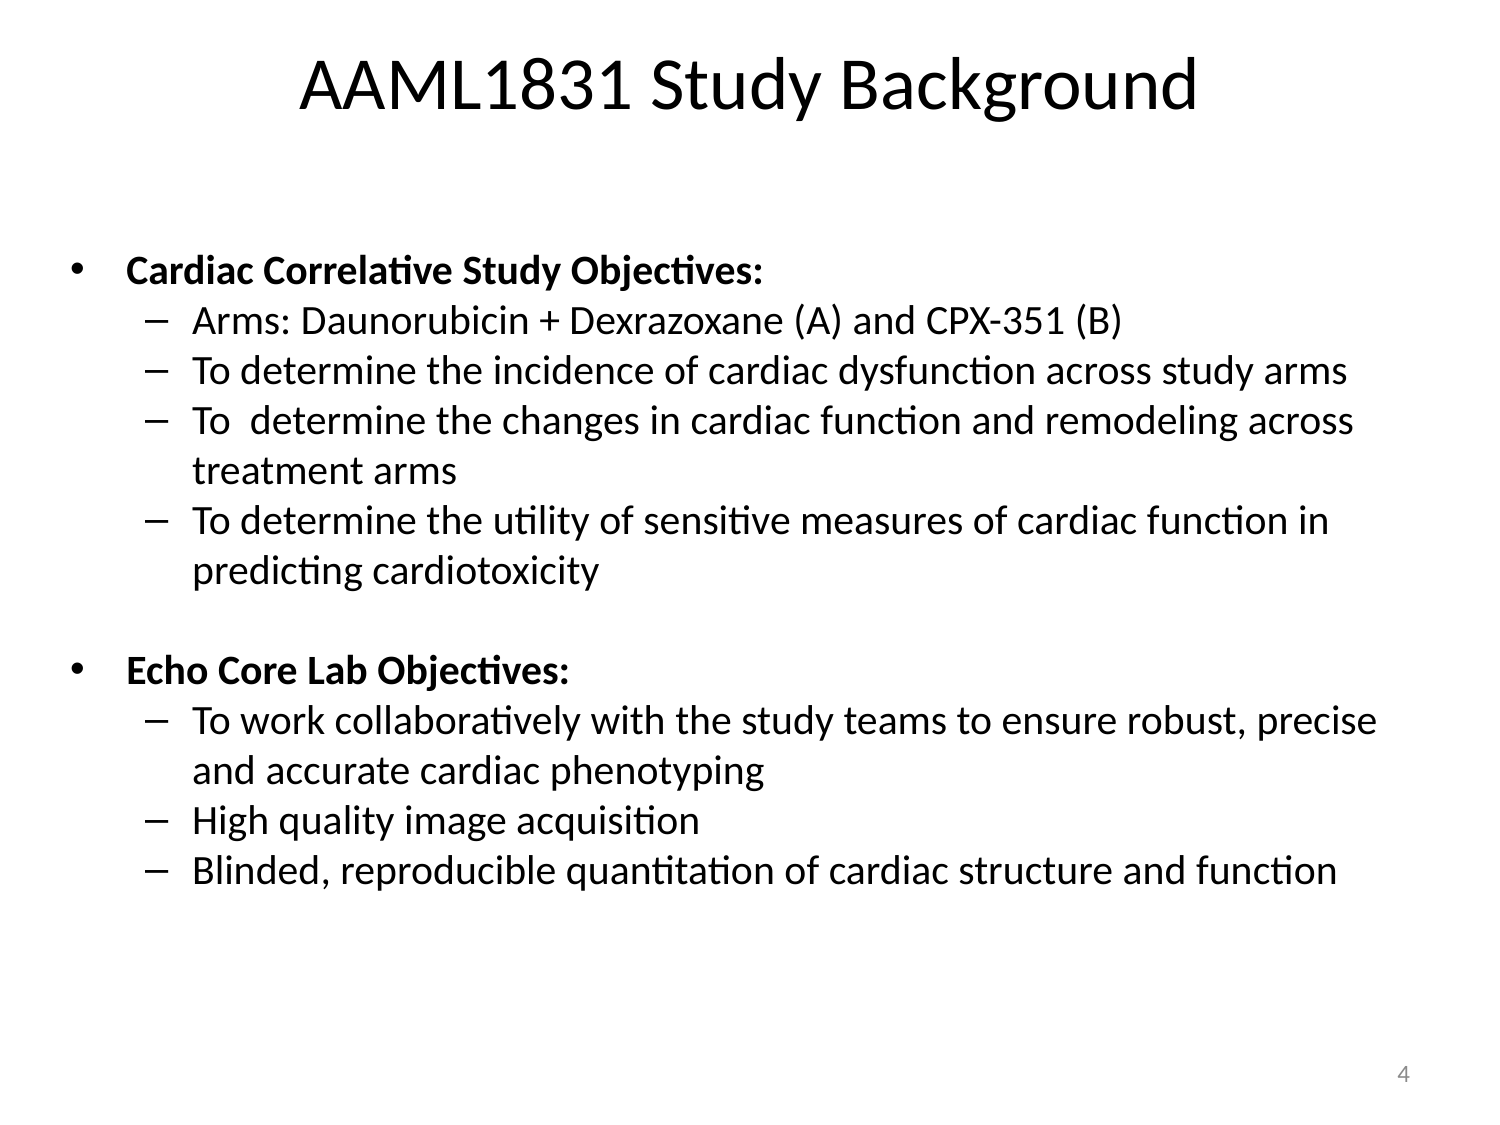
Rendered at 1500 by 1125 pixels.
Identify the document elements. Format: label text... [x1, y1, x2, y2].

list Cardiac Correlative Study Objectives: Arms: Daunorubicin + Dexrazoxane (A) and CPX-351 (B) To determine the incidence of cardiac dysfunction across study arms To determine the changes in cardiac function and remodeling across treatment arms To determine the utility of sensitive measures of cardiac function in predicting cardiotoxicity Echo Core Lab Objectives: To work collaboratively with the study teams to ensure robust, precise and accurate cardiac phenotyping High quality image acquisition Blinded, reproducible quantitation of cardiac structure and function [55, 235, 1455, 1106]
title AAML1831 Study Background [75, 0, 1425, 174]
slide_number 4 [1074, 1042, 1425, 1103]
